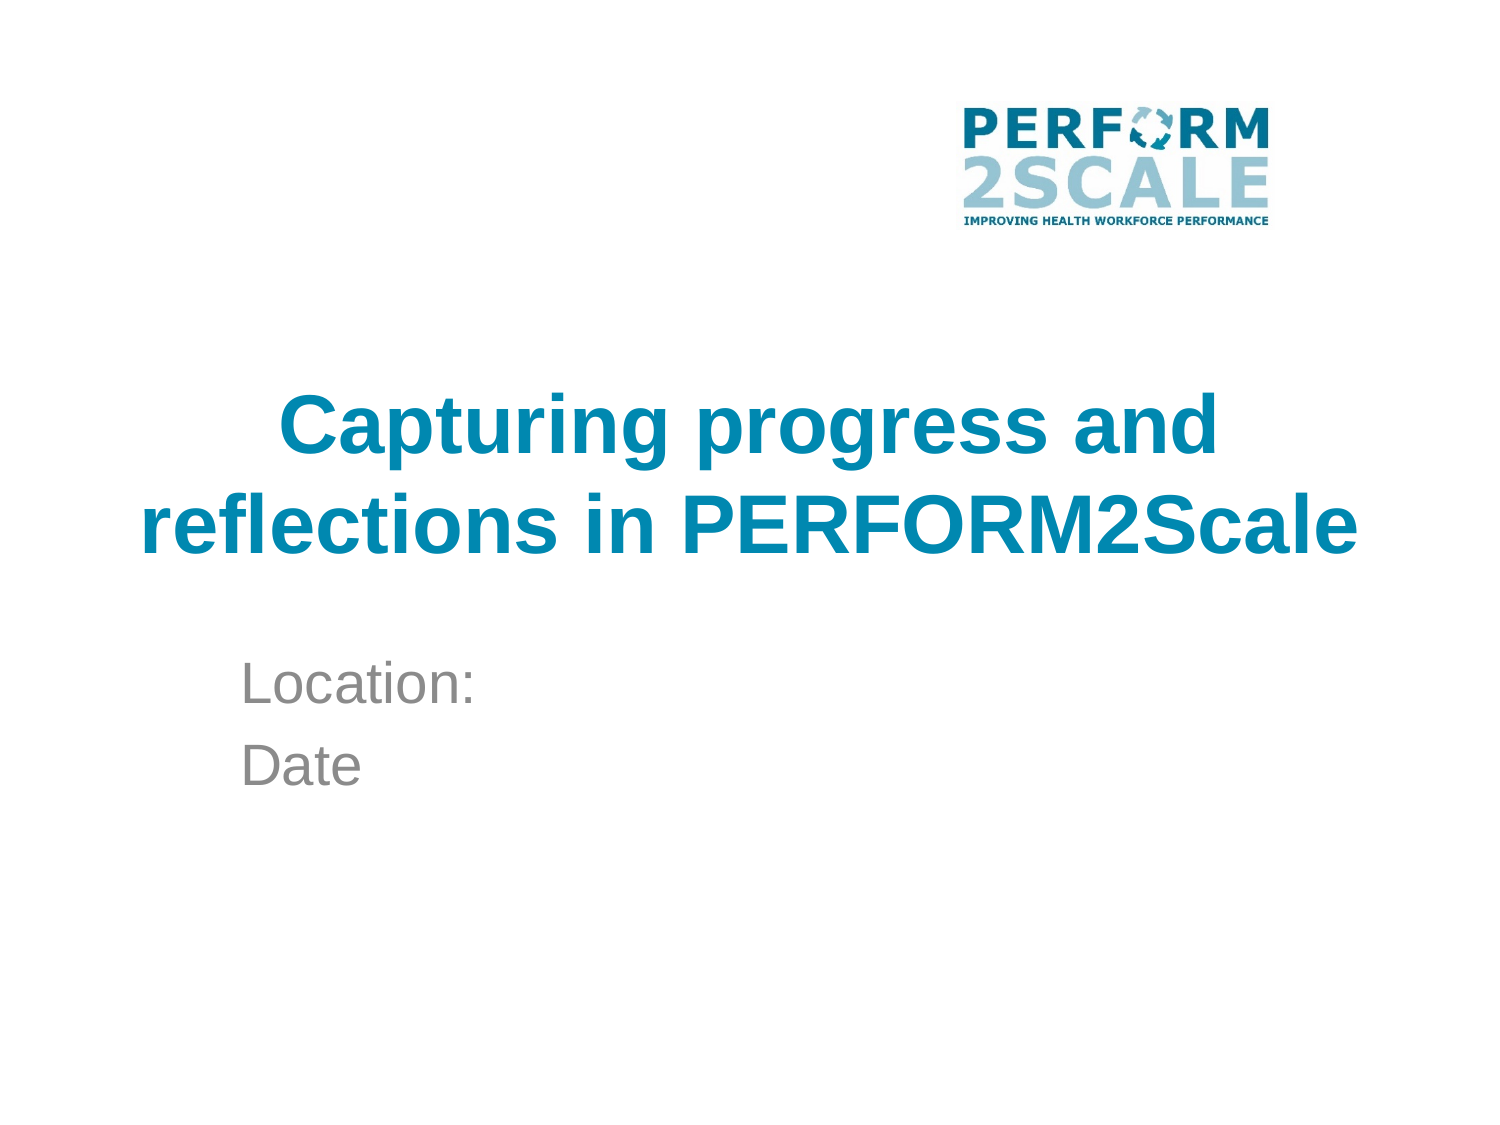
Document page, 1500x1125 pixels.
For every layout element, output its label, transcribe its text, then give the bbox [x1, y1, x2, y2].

subtitle Location: Date [225, 637, 1275, 925]
title Capturing progress and reflections in PERFORM2Scale [112, 349, 1388, 591]
picture [956, 101, 1276, 230]
